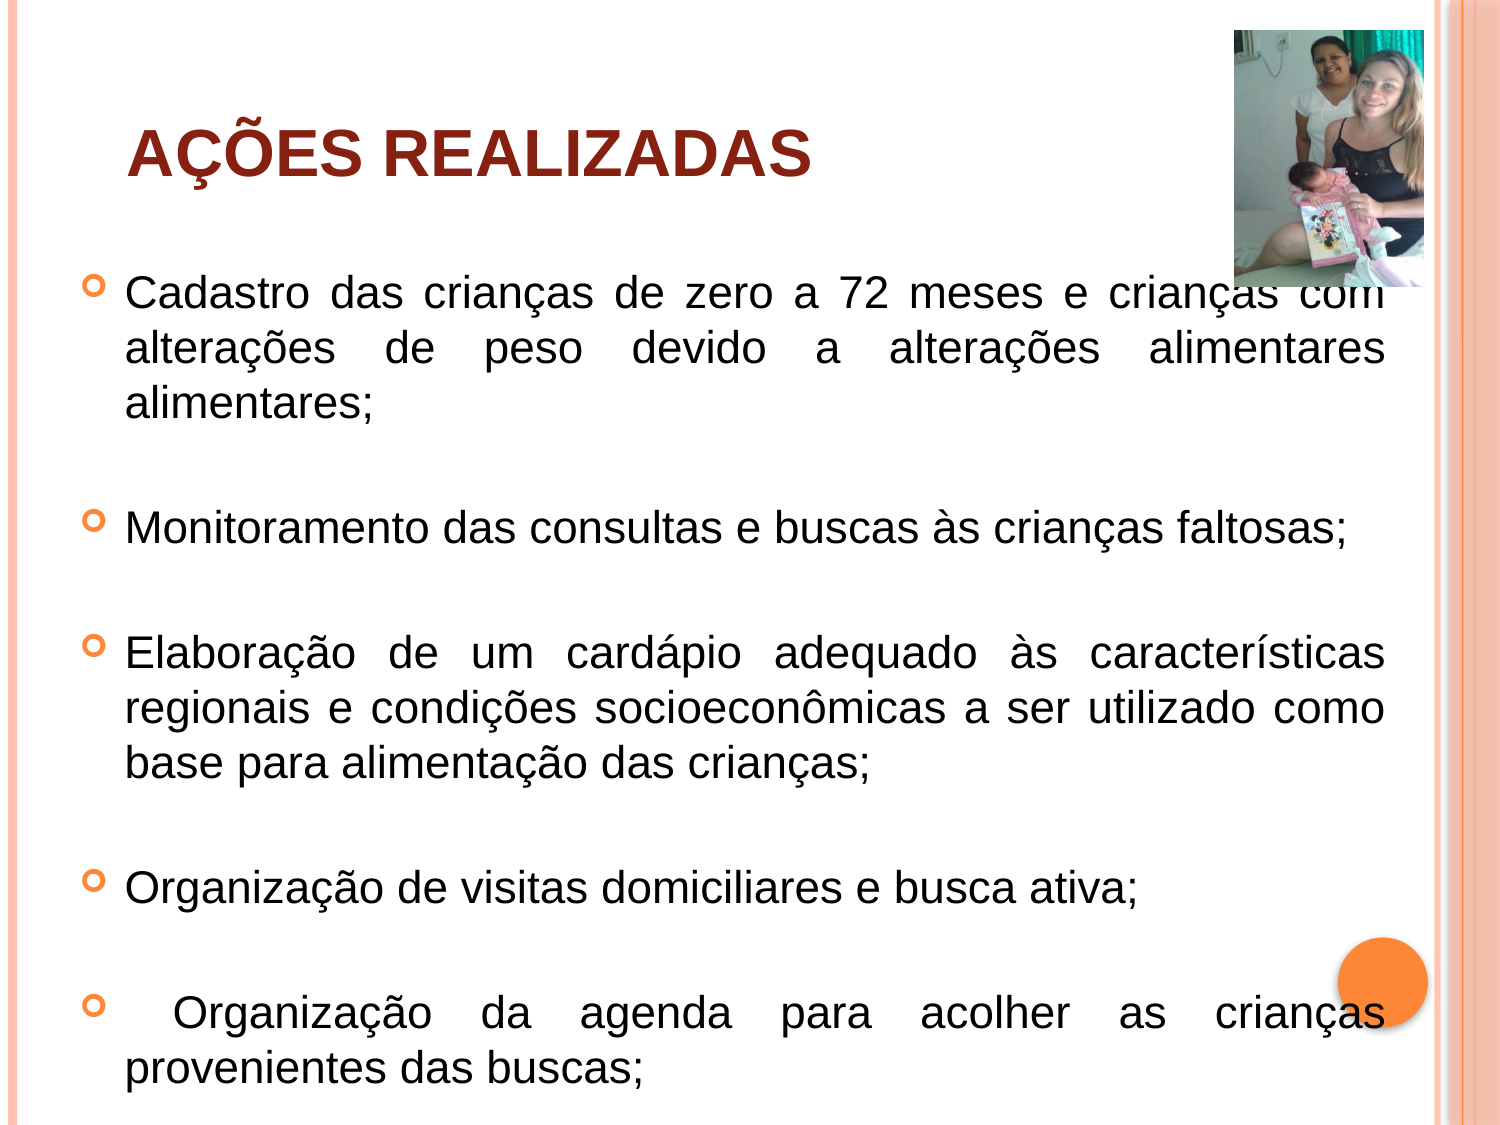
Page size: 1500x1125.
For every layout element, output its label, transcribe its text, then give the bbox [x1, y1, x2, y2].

list Cadastro das crianças de zero a 72 meses e crianças com alterações de peso devido a alterações alimentares alimentares; Monitoramento das consultas e buscas às crianças faltosas; Elaboração de um cardápio adequado às características regionais e condições socioeconômicas a ser utilizado como base para alimentação das crianças; Organização de visitas domiciliares e busca ativa; Organização da agenda para acolher as crianças provenientes das buscas; [64, 255, 1402, 1055]
title AÇÕES REALIZADAS [112, 113, 1069, 198]
picture [1233, 30, 1424, 288]
